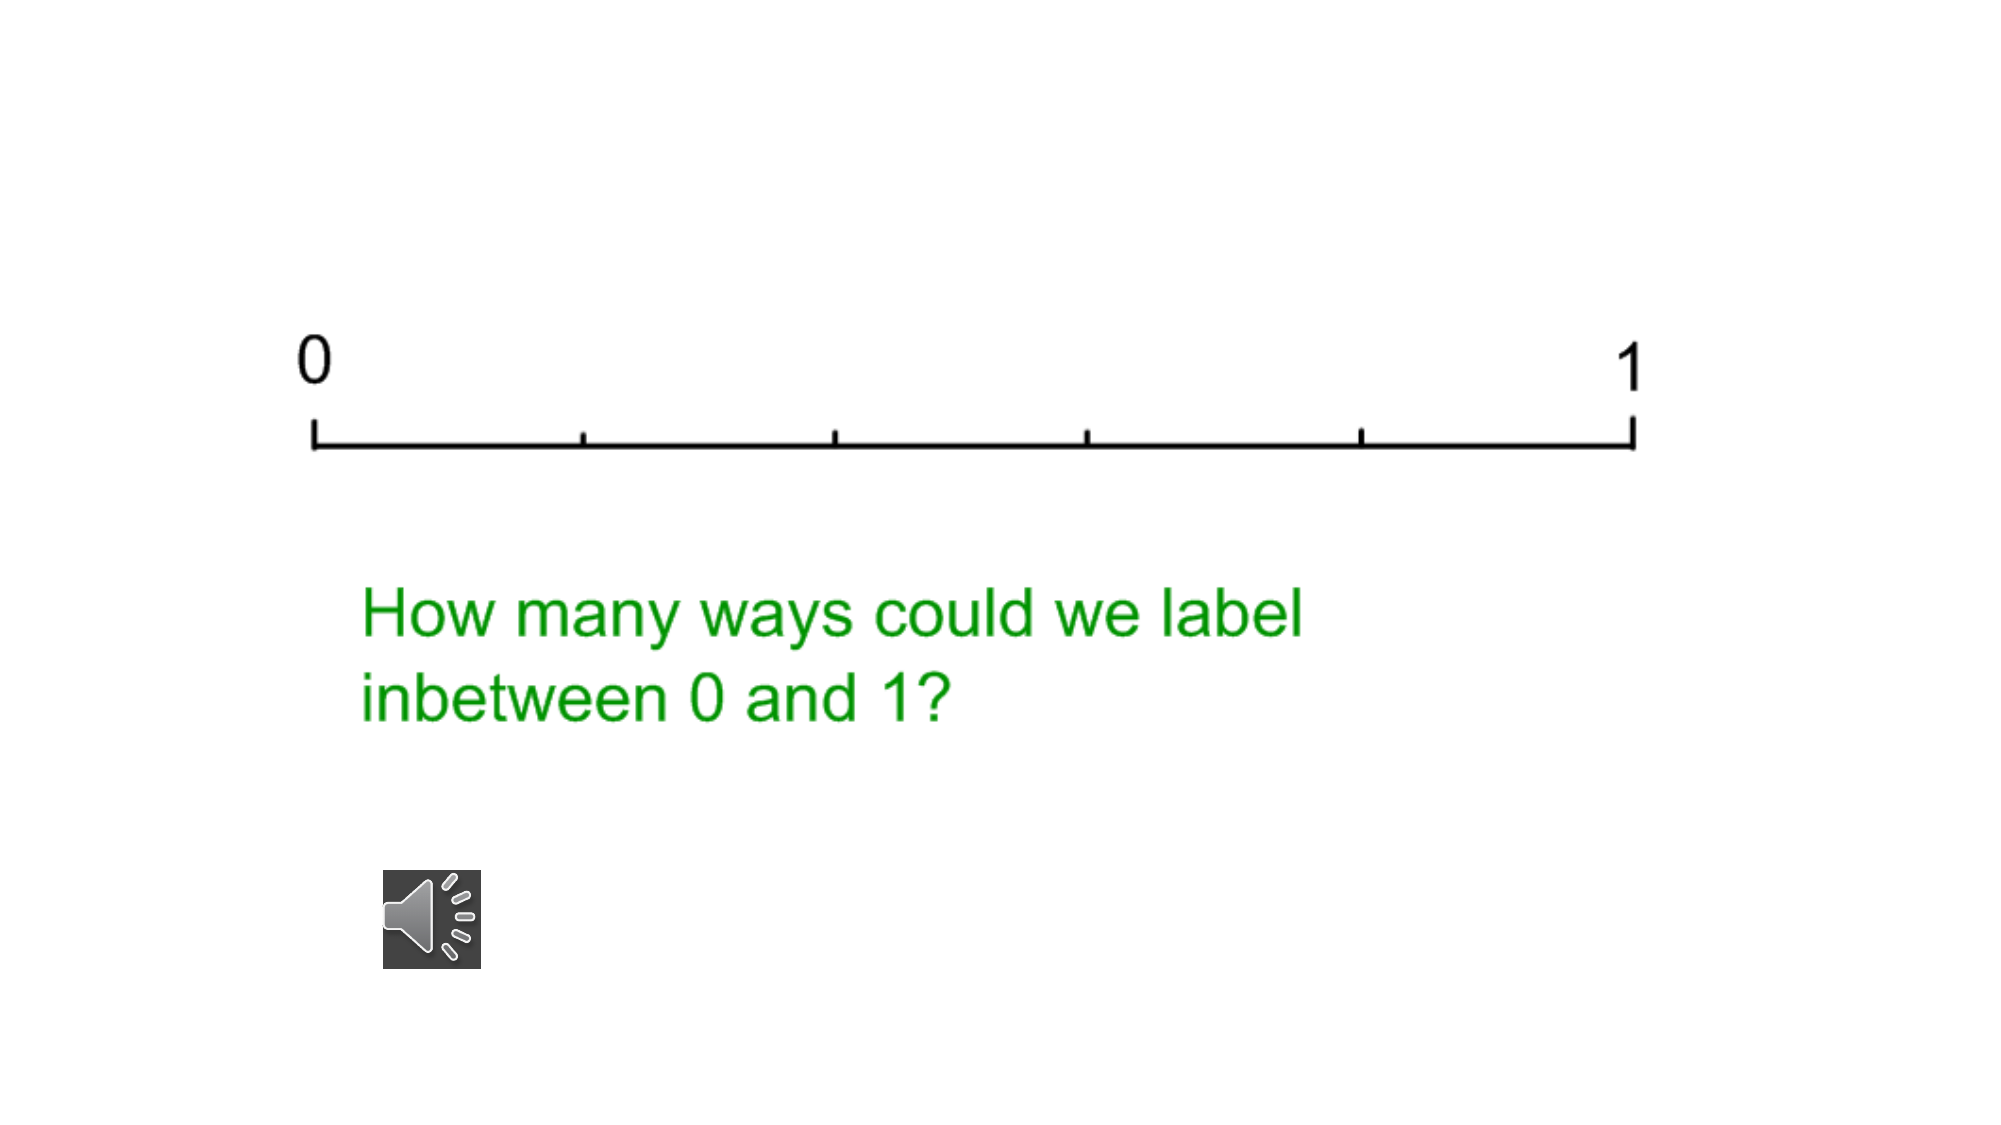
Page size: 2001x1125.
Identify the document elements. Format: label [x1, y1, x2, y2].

picture [251, 265, 1712, 820]
picture [381, 869, 482, 970]
